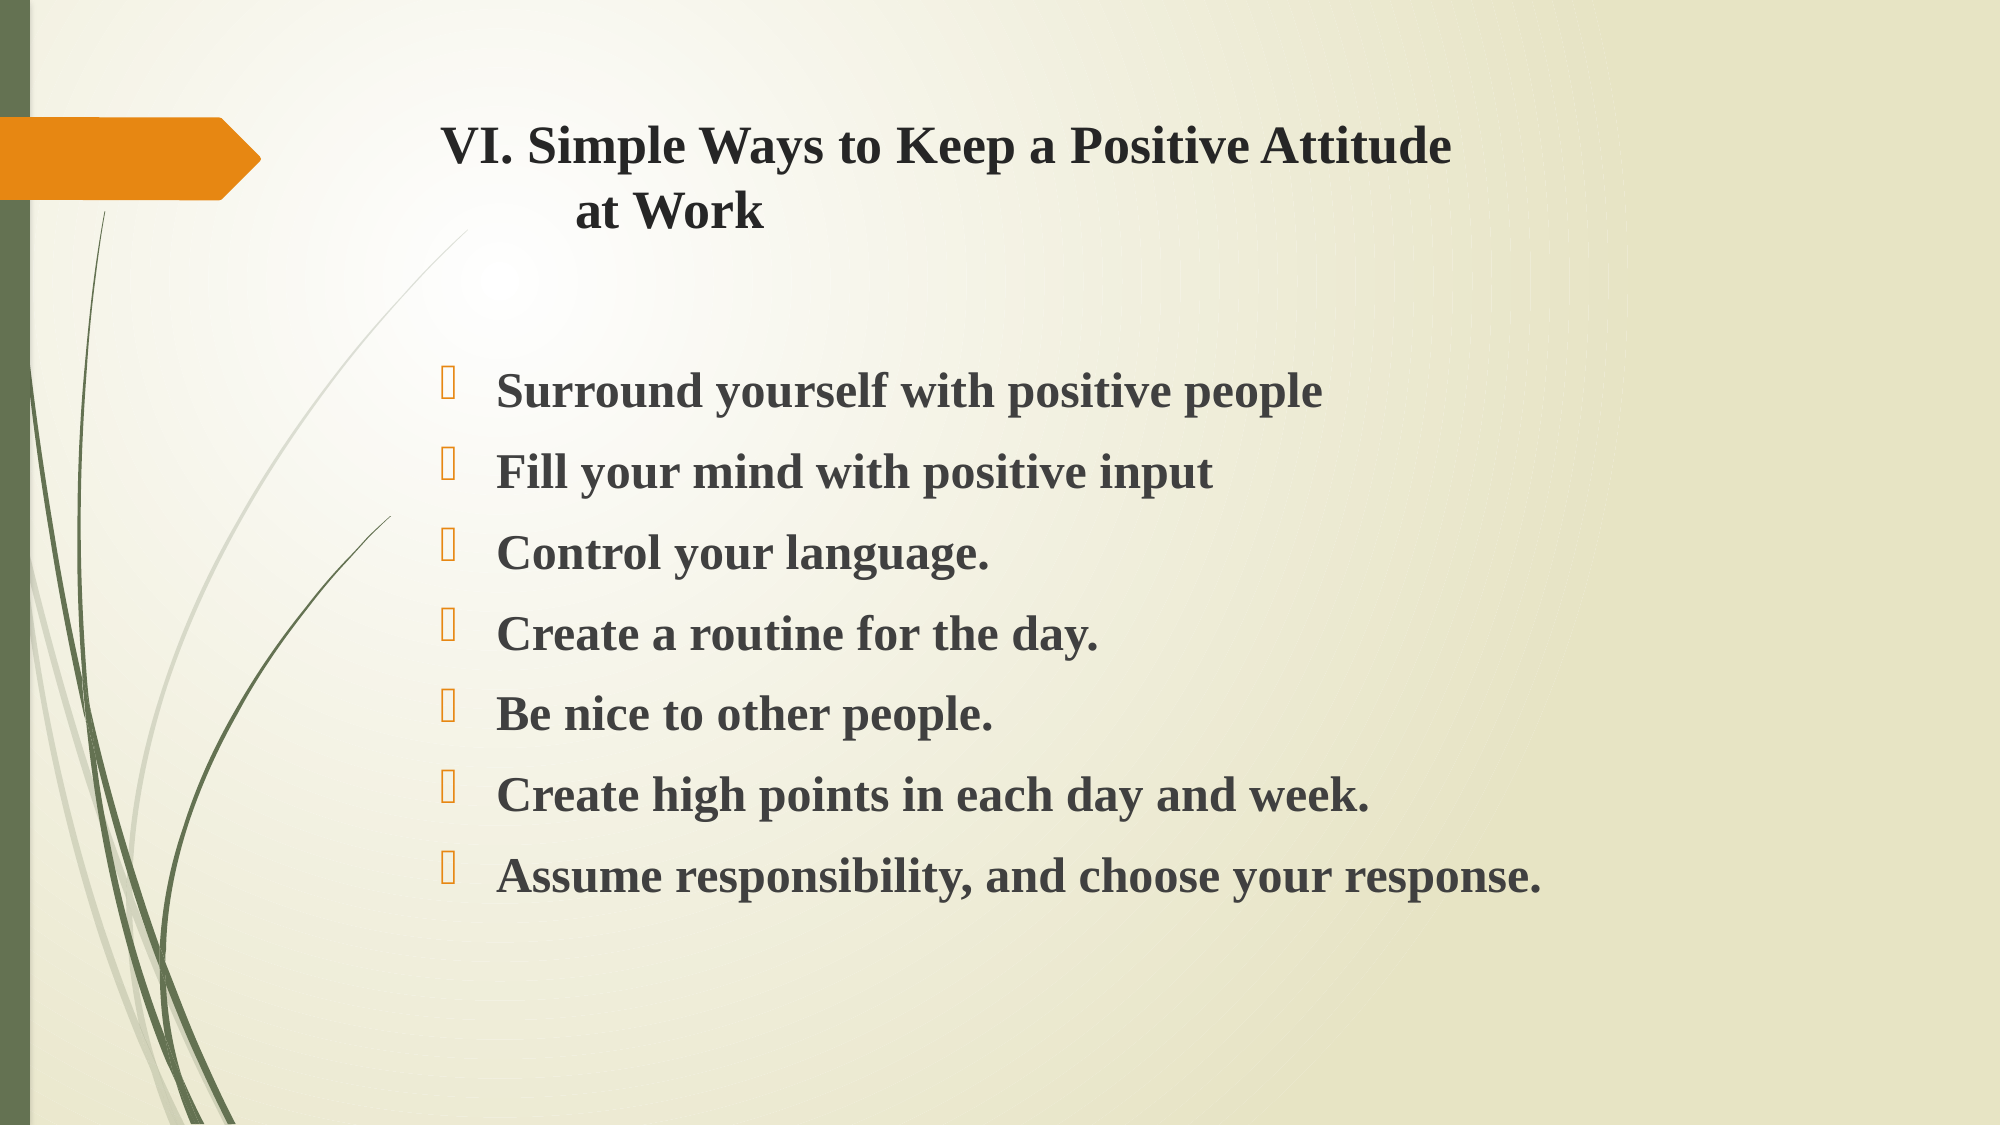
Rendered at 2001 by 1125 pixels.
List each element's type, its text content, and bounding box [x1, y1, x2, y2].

list Surround yourself with positive people Fill your mind with positive input Control your language. Create a routine for the day. Be nice to other people. Create high points in each day and week. Assume responsibility, and choose your response. [424, 350, 1888, 970]
title VI. Simple Ways to Keep a Positive Attitude at Work [425, 102, 1888, 313]
